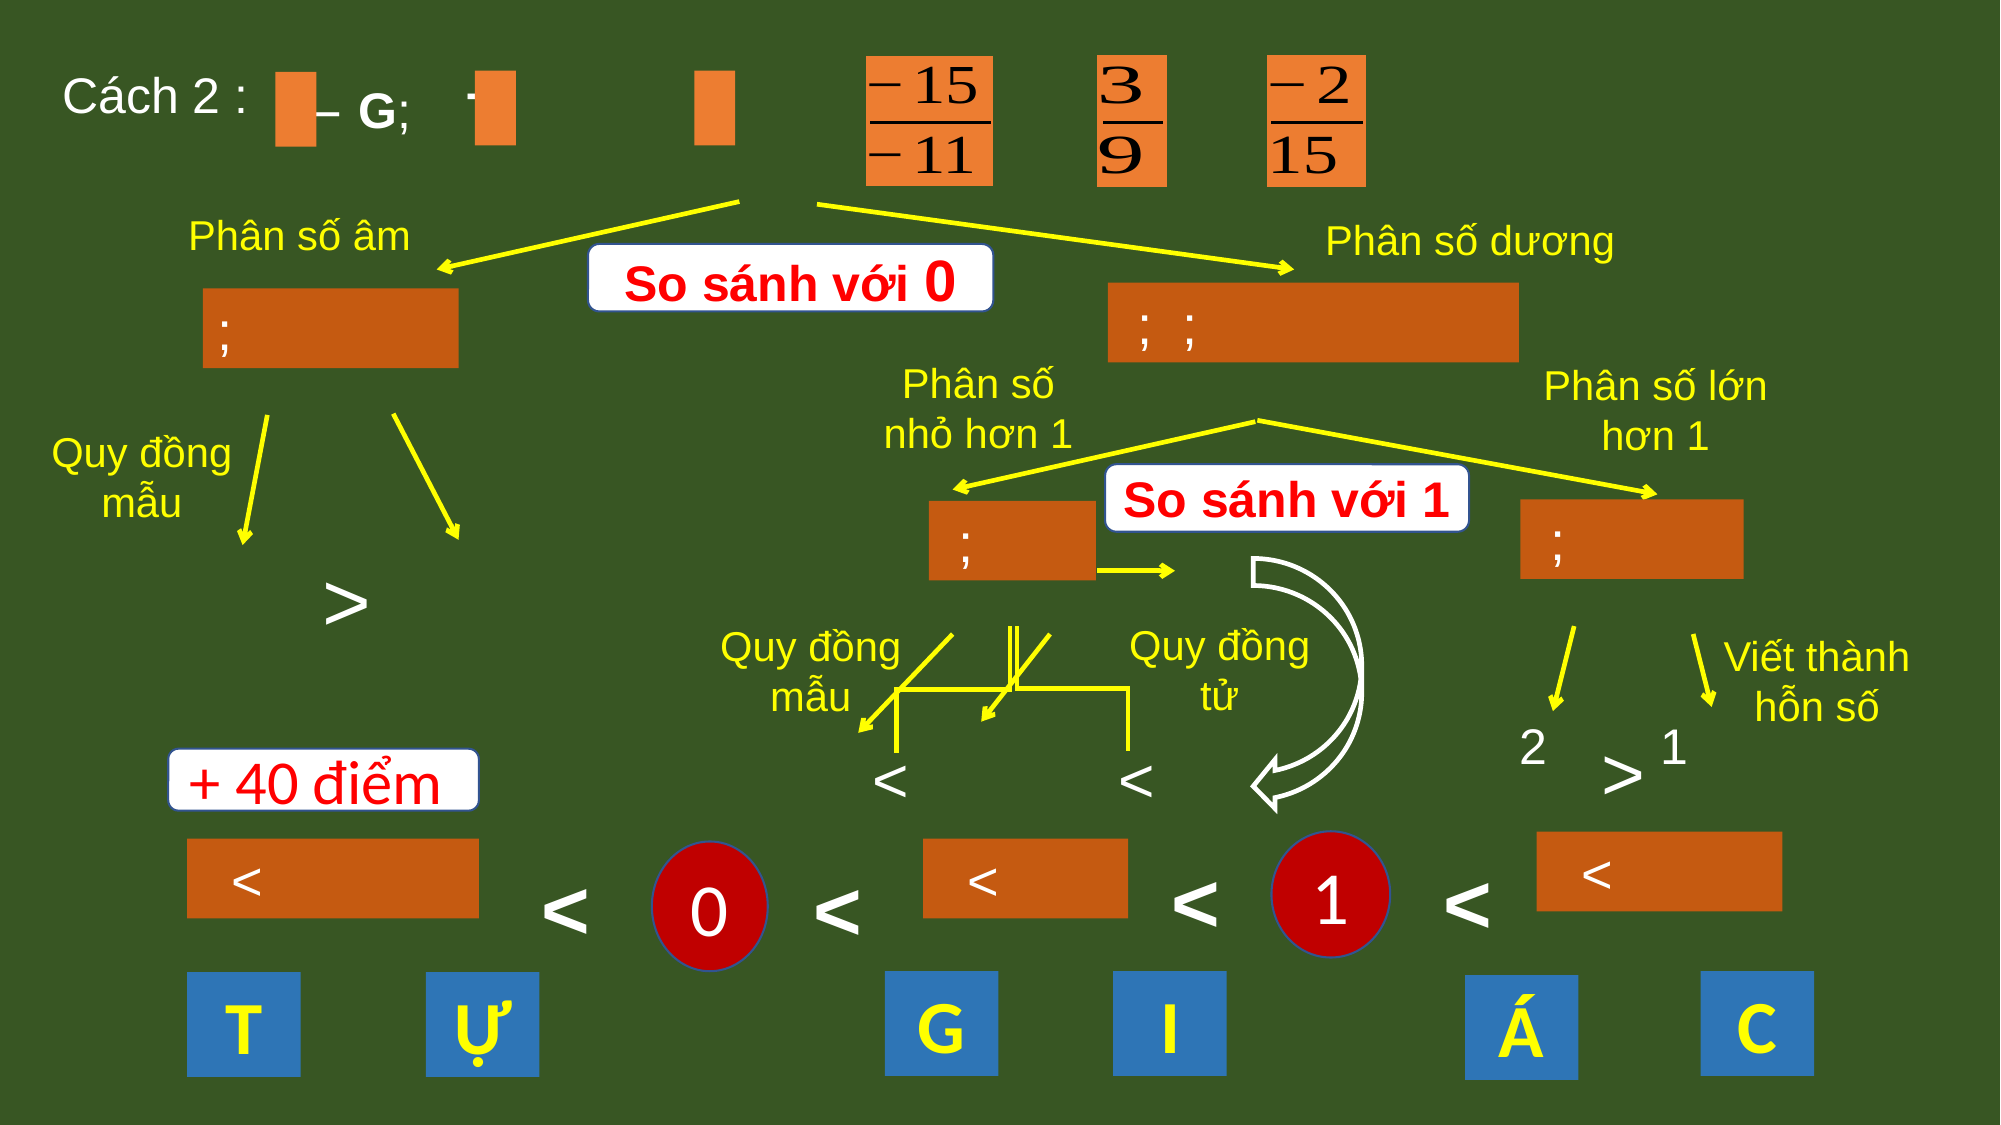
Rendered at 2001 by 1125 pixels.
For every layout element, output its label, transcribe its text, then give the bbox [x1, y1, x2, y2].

text_box + 40 điểm [167, 747, 480, 812]
text_box G [884, 971, 999, 1076]
text_box So sánh với 1 [1104, 463, 1471, 533]
text_box Quy đồng mẫu [684, 612, 938, 728]
text_box Phân số lớn hơn 1 [1519, 351, 1793, 467]
text_box Quy đồng mẫu [15, 418, 242, 534]
text_box Á [1465, 975, 1579, 1080]
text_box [1257, 420, 1658, 495]
text_box [1252, 557, 1363, 810]
text_box > [308, 541, 384, 656]
text_box I [1113, 971, 1227, 1076]
text_box < [1428, 842, 1505, 958]
text_box < [526, 848, 603, 964]
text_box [981, 634, 1051, 722]
text_box Cách 2 : [47, 55, 318, 131]
text_box < [858, 733, 934, 823]
text_box Phân số nhỏ hơn 1 [847, 349, 1110, 465]
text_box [889, 632, 1017, 747]
text_box < [1103, 732, 1180, 823]
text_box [1009, 633, 1136, 745]
text_box C [1700, 971, 1815, 1076]
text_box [1552, 626, 1575, 712]
text_box Ự [425, 972, 540, 1077]
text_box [952, 421, 1256, 490]
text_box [1693, 634, 1712, 707]
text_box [393, 413, 459, 540]
text_box > [1586, 718, 1644, 824]
text_box < [798, 850, 875, 965]
text_box Quy đồng tử [1093, 611, 1347, 727]
text_box 1 [1270, 830, 1392, 959]
text_box < [1156, 841, 1233, 957]
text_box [816, 204, 1295, 270]
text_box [242, 414, 268, 546]
text_box T [187, 972, 301, 1077]
text_box Phân số dương [1295, 207, 1648, 270]
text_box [858, 634, 953, 733]
text_box So sánh với 0 [586, 242, 995, 313]
text_box Viết thành hỗn số [1690, 622, 1944, 737]
text_box 0 [650, 840, 769, 973]
text_box Phân số âm [157, 209, 436, 259]
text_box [436, 201, 740, 270]
